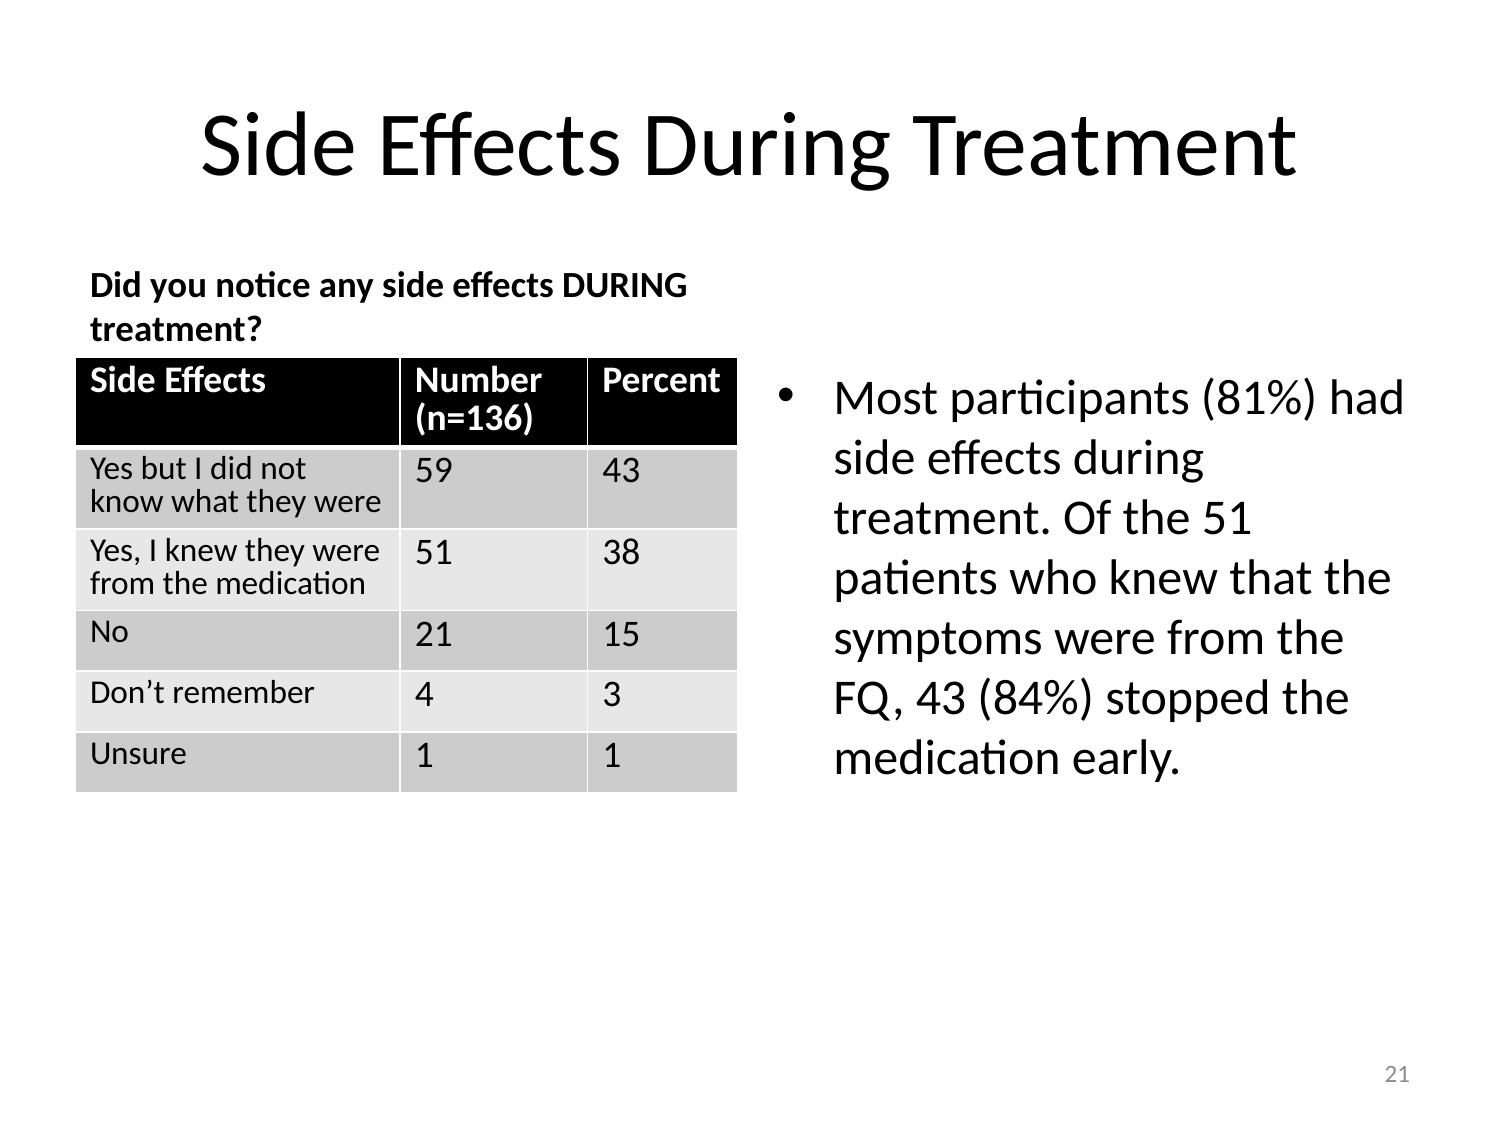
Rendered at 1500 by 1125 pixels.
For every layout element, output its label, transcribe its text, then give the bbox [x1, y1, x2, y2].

table_cell 59 [401, 450, 587, 528]
table_cell 1 [588, 733, 737, 792]
table_cell 43 [588, 450, 737, 528]
title Side Effects During Treatment [75, 45, 1425, 233]
table_cell 38 [588, 530, 737, 610]
table_header Number (n=136) [401, 358, 587, 445]
table_header Percent [588, 358, 737, 445]
table_cell 1 [401, 733, 587, 792]
table_header Side Effects [76, 358, 399, 445]
list Most participants (81%) had side effects during treatment. Of the 51 patients who knew that the symptoms were from the FQ, 43 (84%) stopped the medication early. [761, 356, 1425, 1005]
table_cell No [76, 611, 399, 670]
table_cell 4 [401, 672, 587, 731]
table_cell 3 [588, 672, 737, 731]
table_cell 21 [401, 611, 587, 670]
table_cell Unsure [76, 733, 399, 792]
table_cell Yes, I knew they were from the medication [76, 530, 399, 610]
slide_number 21 [1074, 1042, 1425, 1103]
table_cell Don’t remember [76, 672, 399, 731]
list Did you notice any side effects DURING treatment? [75, 251, 738, 356]
table_cell 15 [588, 611, 737, 670]
table_cell Yes but I did not know what they were [76, 450, 399, 528]
table_cell 51 [401, 530, 587, 610]
